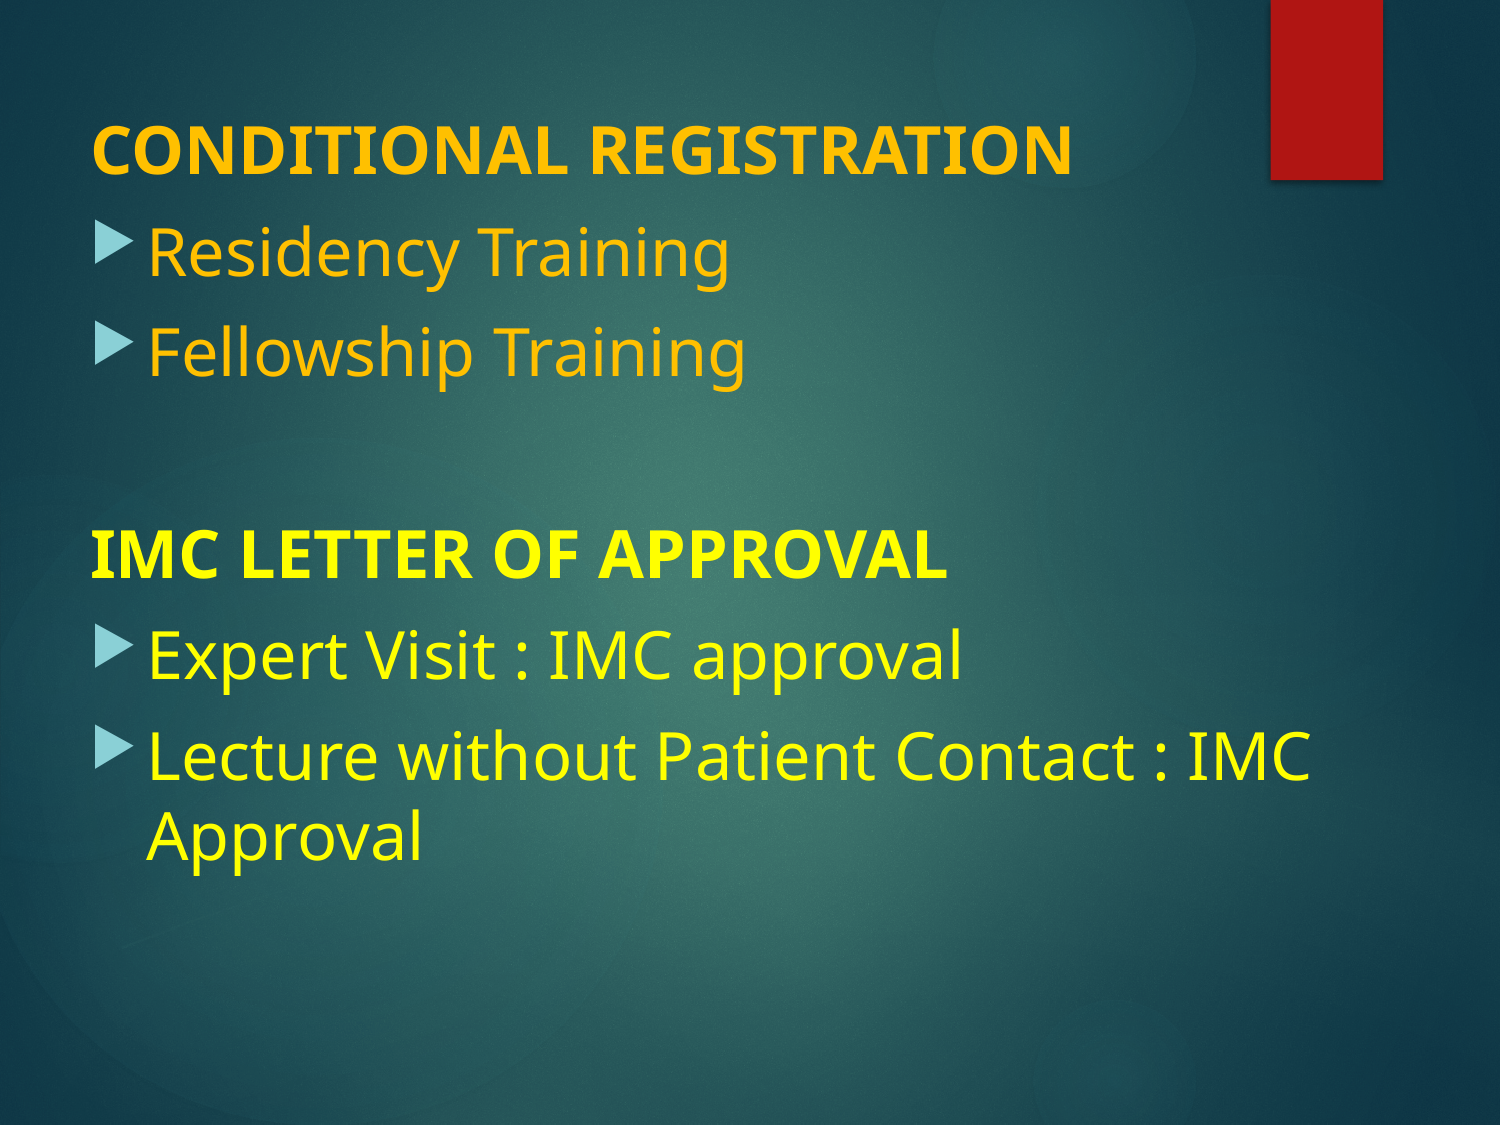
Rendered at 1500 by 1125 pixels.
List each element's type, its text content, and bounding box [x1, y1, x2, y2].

list CONDITIONAL REGISTRATION Residency Training Fellowship Training IMC LETTER OF APPROVAL Expert Visit : IMC approval Lecture without Patient Contact : IMC Approval [75, 100, 1404, 1011]
